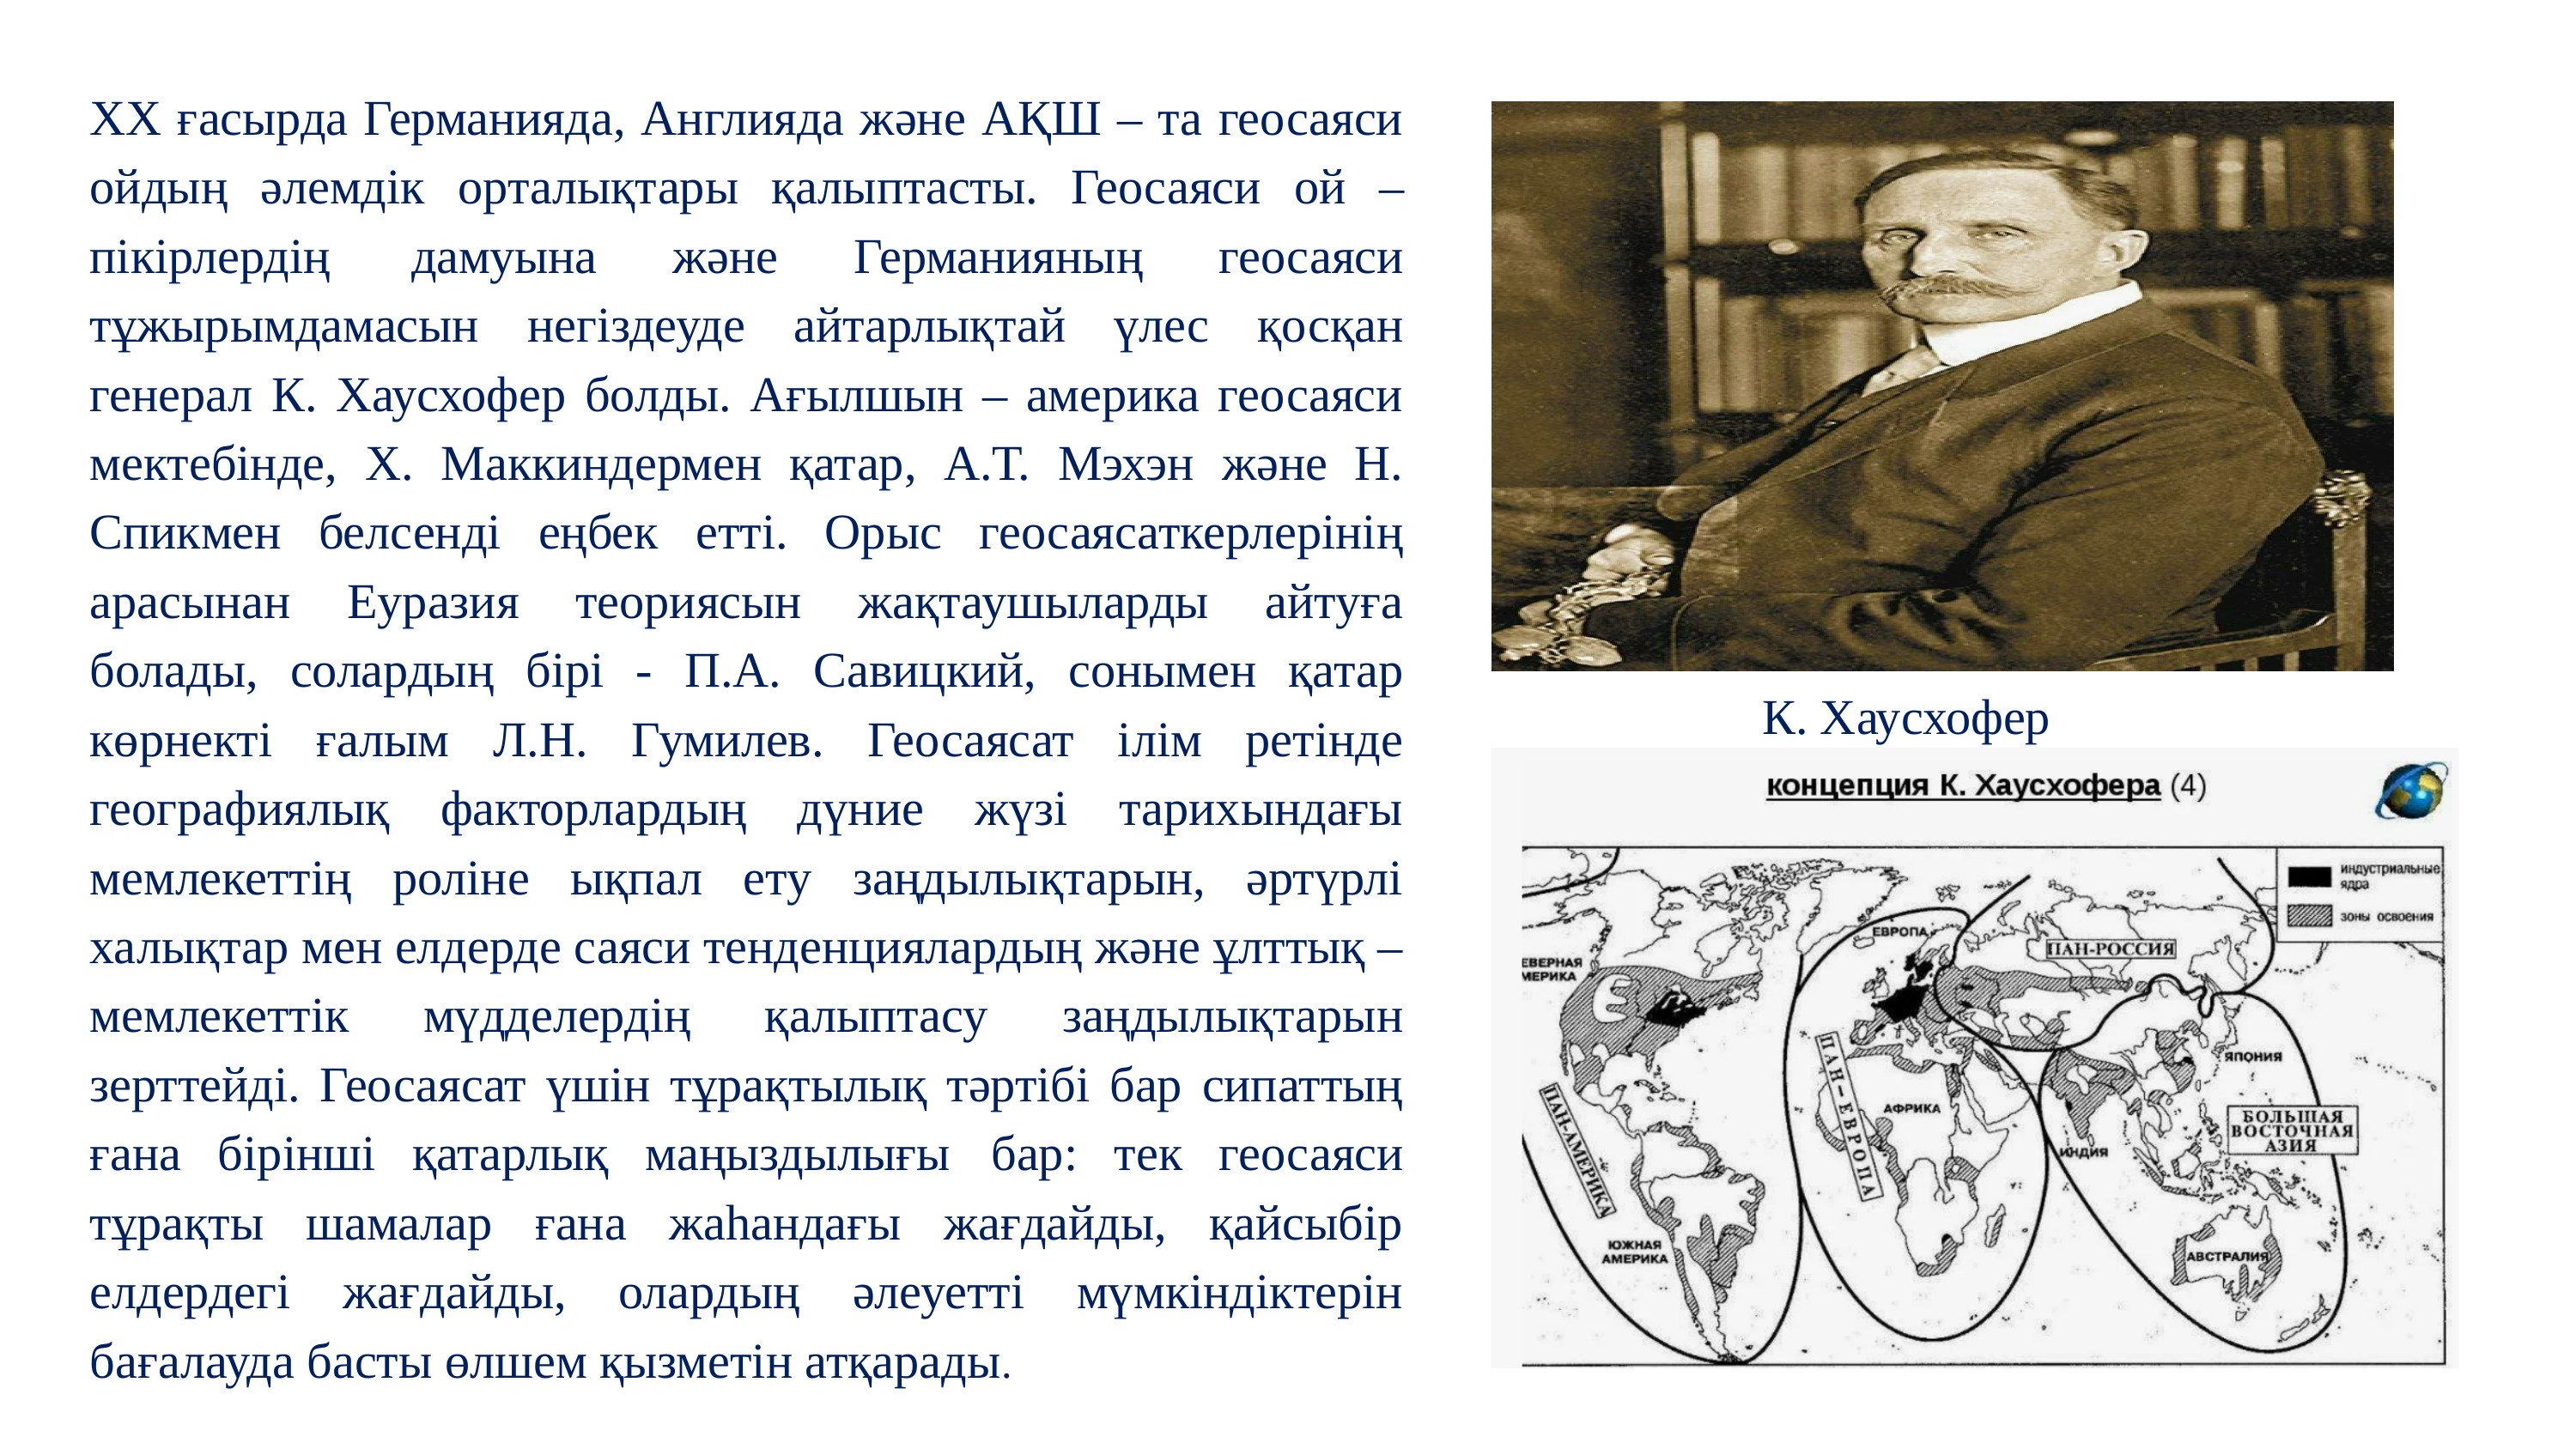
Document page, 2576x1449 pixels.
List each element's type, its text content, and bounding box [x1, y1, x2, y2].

text_box ХХ ғасырда Германияда, Англияда жəне АҚШ – та геосаяси ойдың əлемдік орталықтары қалыптасты. Геосаяси ой – пікірлердің дамуына жəне Германияның геосаяси тұжырымдамасын негіздеуде айтарлықтай үлес қосқан генерал К. Хаусхофер болды. Ағылшын – америка геосаяси мектебінде, Х. Маккиндермен қатар, А.Т. Мэхэн жəне Н. Спикмен белсенді еңбек етті. Орыс геосаясаткерлерінің арасынан Еуразия теориясын жақтаушыларды айтуға болады, солардың бірі - П.А. Савицкий, сонымен қатар көрнекті ғалым Л.Н. Гумилев. Геосаясат ілім ретінде географиялық факторлардың дүние жүзі тарихындағы мемлекеттің роліне ықпал ету заңдылықтарын, əртүрлі халықтар мен елдерде саяси тенденциялардың жəне ұлттық – мемлекеттік мүдделердің қалыптасу заңдылықтарын зерттейді. Геосаясат үшін тұрақтылық тəртібі бар сипаттың ғана бірінші қатарлық маңыздылығы бар: тек геосаяси тұрақты шамалар ғана жаһандағы жағдайды, қайсыбір елдердегі жағдайды, олардың əлеуетті мүмкіндіктерін бағалауда басты өлшем қызметін атқарады. [1, 70, 1417, 1395]
text_box К. Хаусхофер [1749, 677, 2576, 751]
picture [1492, 101, 2394, 671]
picture [1492, 748, 2458, 1368]
